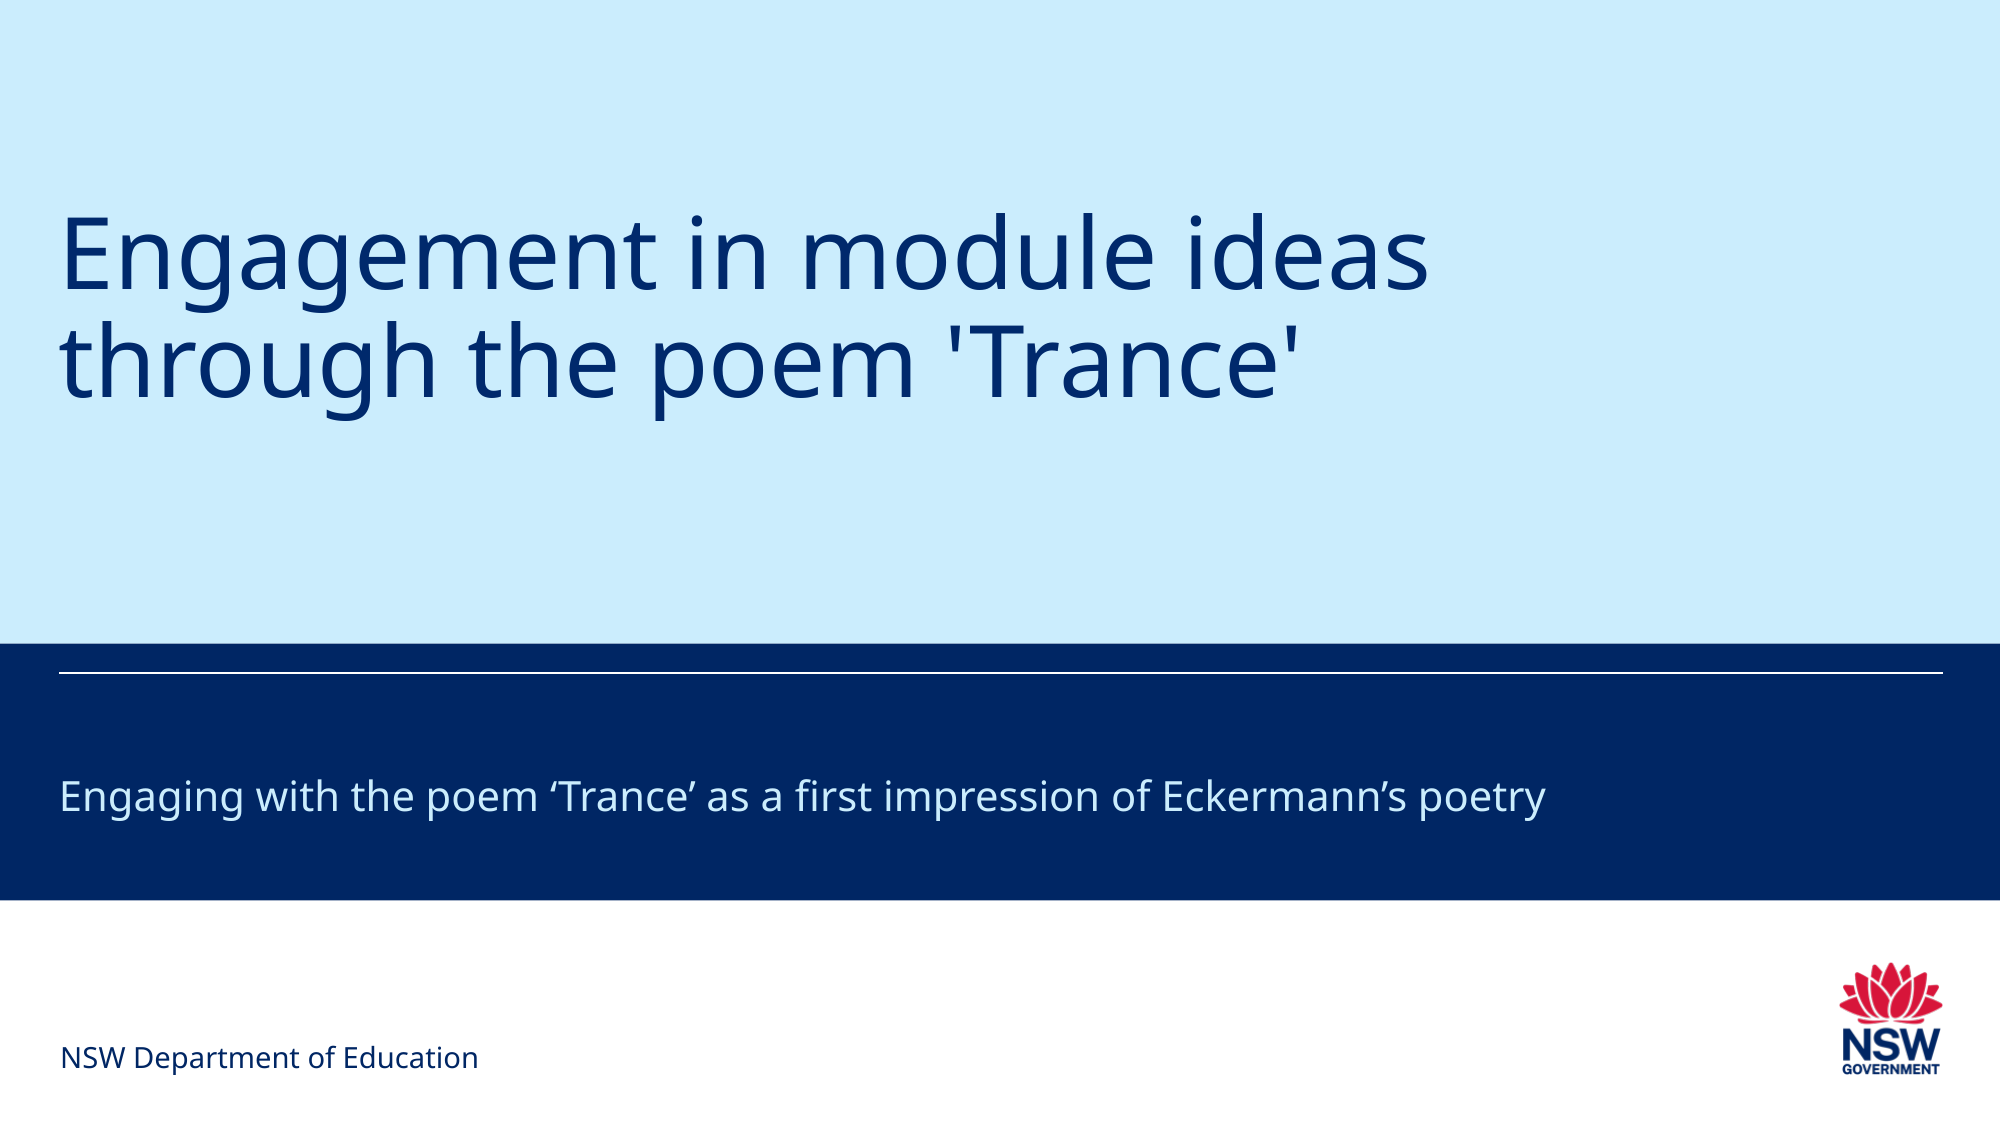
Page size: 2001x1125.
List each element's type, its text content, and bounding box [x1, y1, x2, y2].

list Engaging with the poem ‘Trance’ as a first impression of Eckermann’s poetry [59, 701, 1794, 865]
title Engagement in module ideas through the poem 'Trance' [59, 59, 1819, 563]
picture [1839, 962, 1943, 1075]
